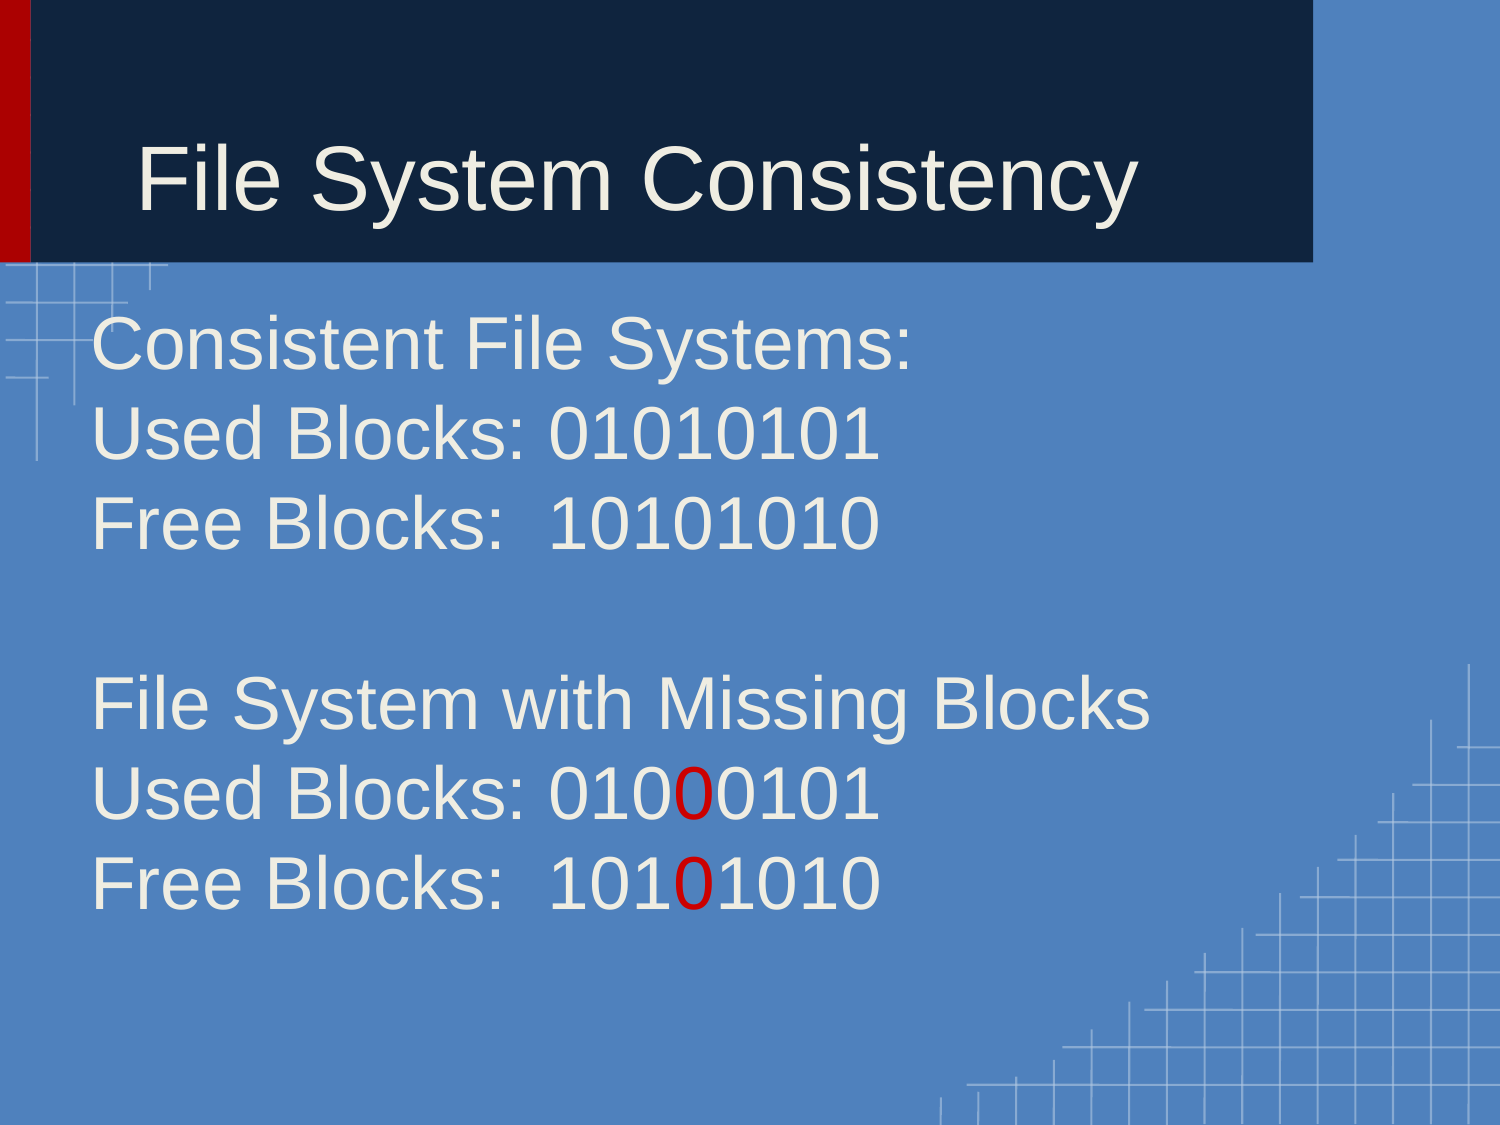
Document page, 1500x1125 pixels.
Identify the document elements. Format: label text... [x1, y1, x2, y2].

list Consistent File Systems: Used Blocks: 01010101 Free Blocks: 10101010 File System with Missing Blocks Used Blocks: 01000101 Free Blocks: 10101010 [75, 279, 1425, 1074]
title File System Consistency [75, 22, 1276, 244]
